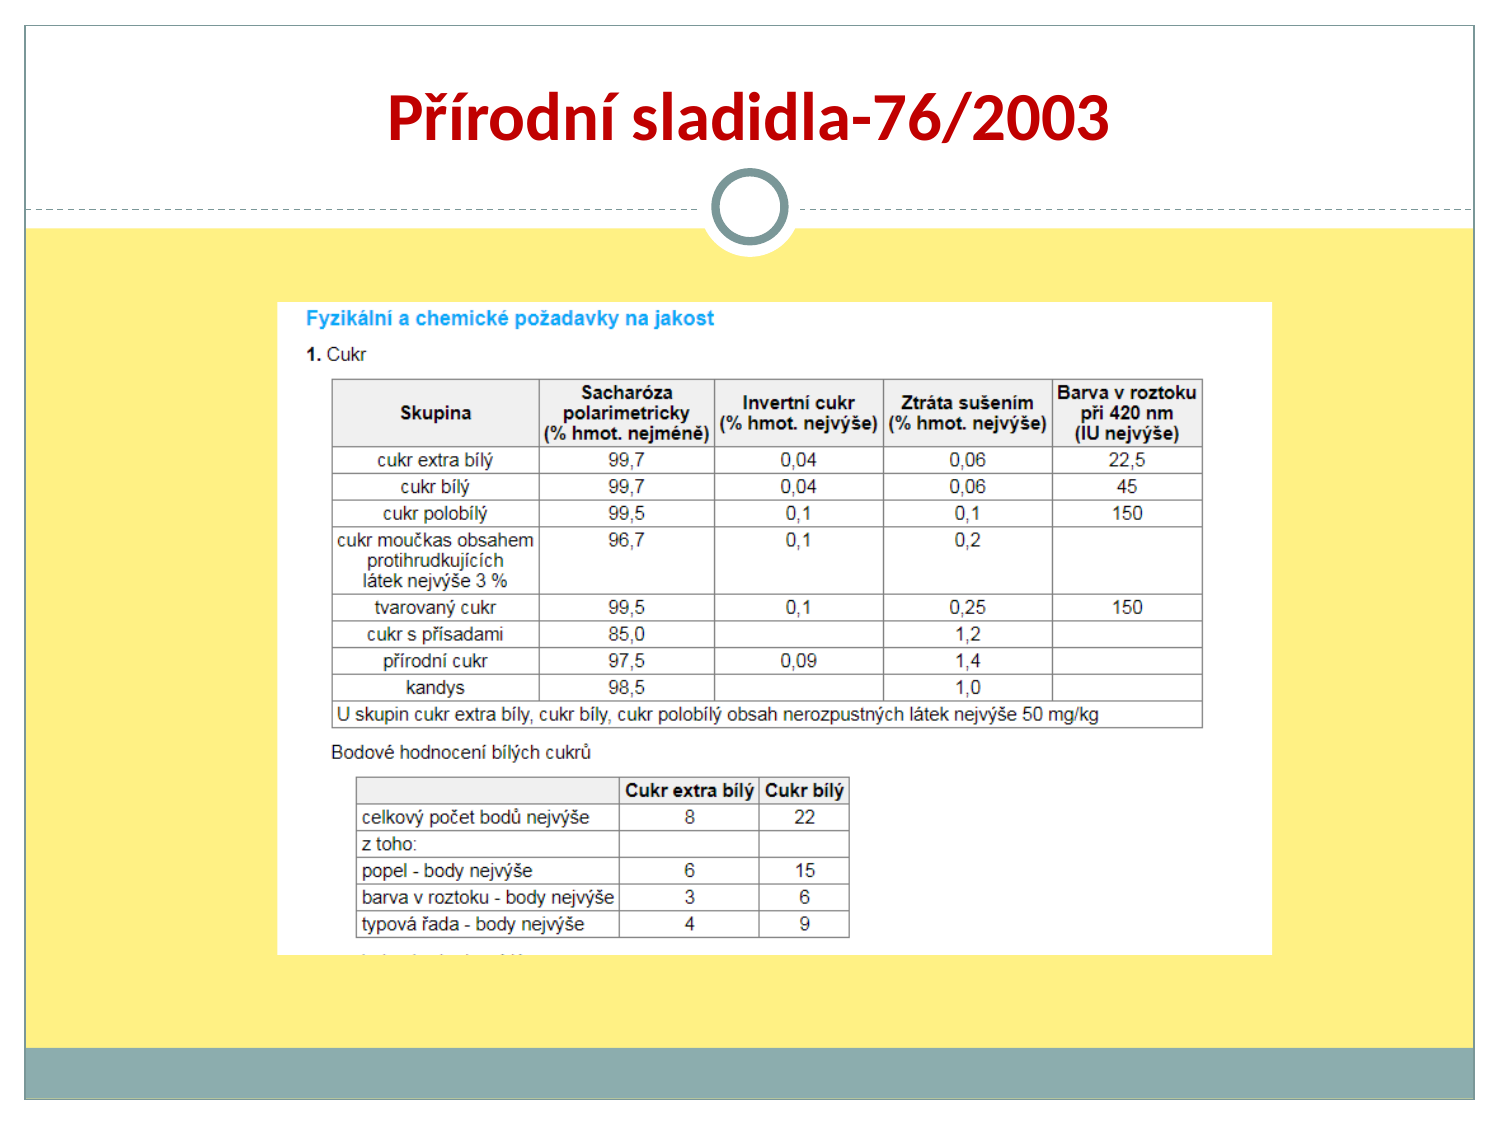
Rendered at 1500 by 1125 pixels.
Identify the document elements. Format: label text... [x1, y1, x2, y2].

picture [277, 302, 1273, 955]
title Přírodní sladidla-76/2003 [49, 37, 1450, 162]
